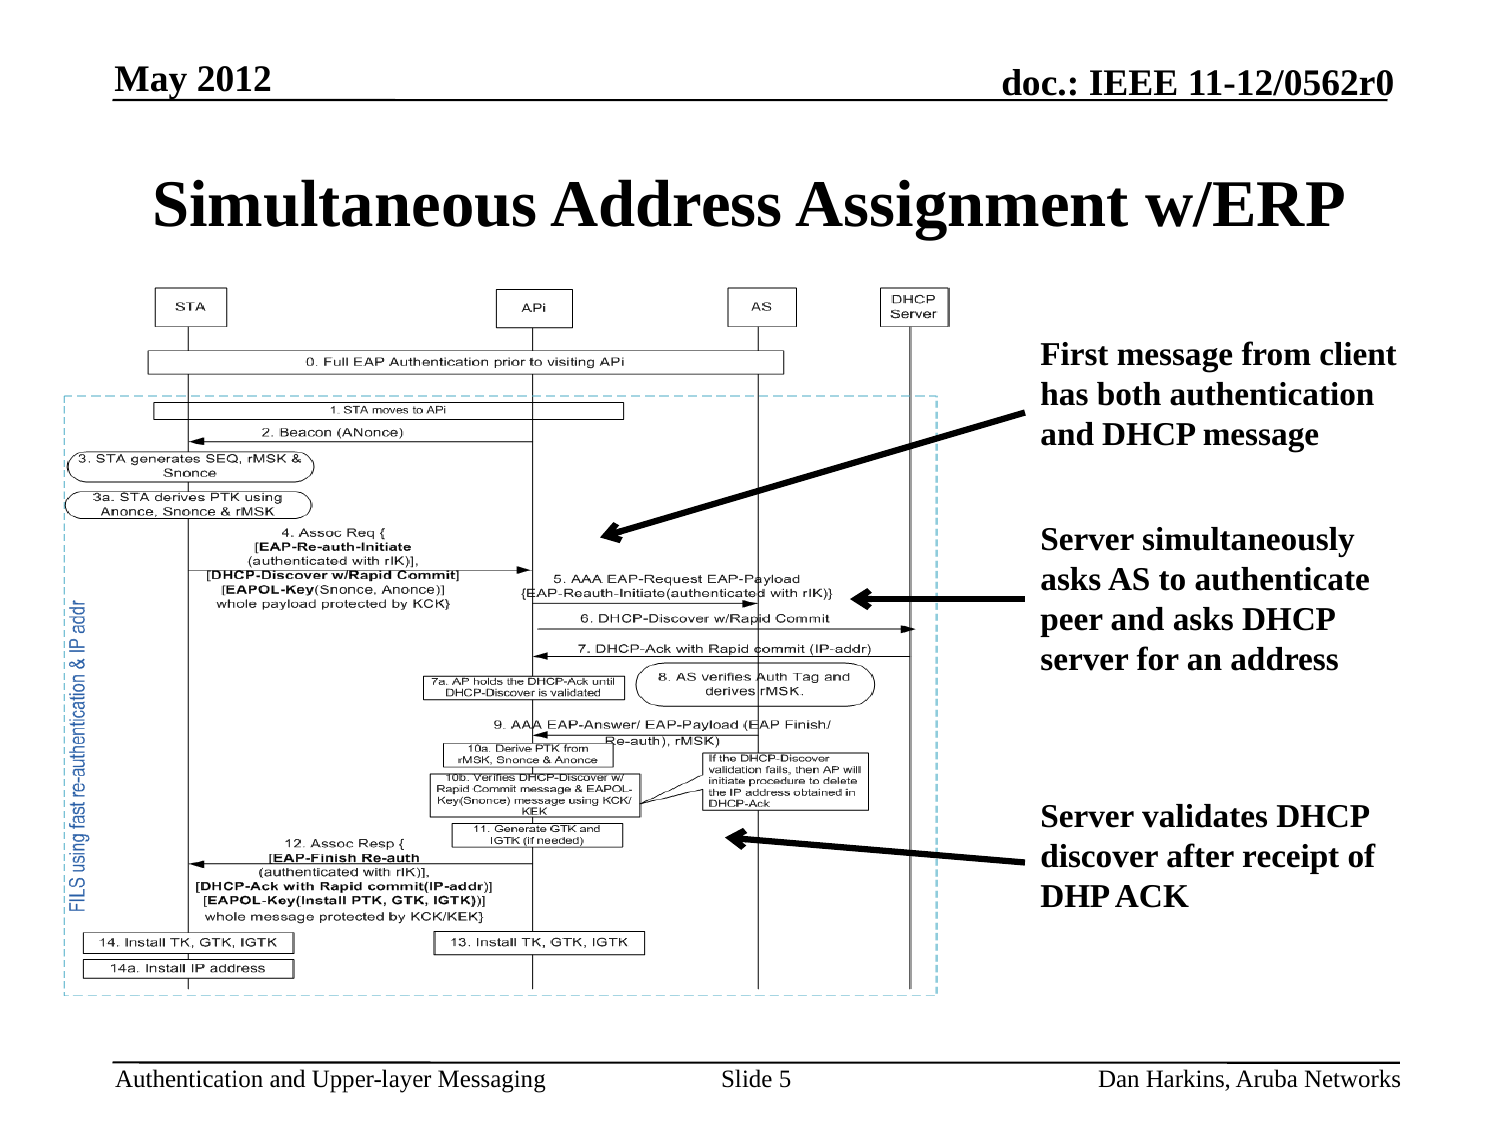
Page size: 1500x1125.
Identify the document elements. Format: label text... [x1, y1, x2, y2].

footer Dan Harkins, Aruba Networks [878, 1061, 1402, 1093]
title Simultaneous Address Assignment w/ERP [112, 112, 1388, 288]
slide_number Slide 5 [712, 1061, 800, 1123]
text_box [724, 837, 1026, 863]
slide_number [114, 54, 423, 100]
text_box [599, 412, 1026, 538]
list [62, 287, 951, 996]
list First message from client has both authentication and DHCP message Server simultaneously asks AS to authenticate peer and asks DHCP server for an address Server validates DHCP discover after receipt of DHP ACK [1024, 324, 1426, 1000]
